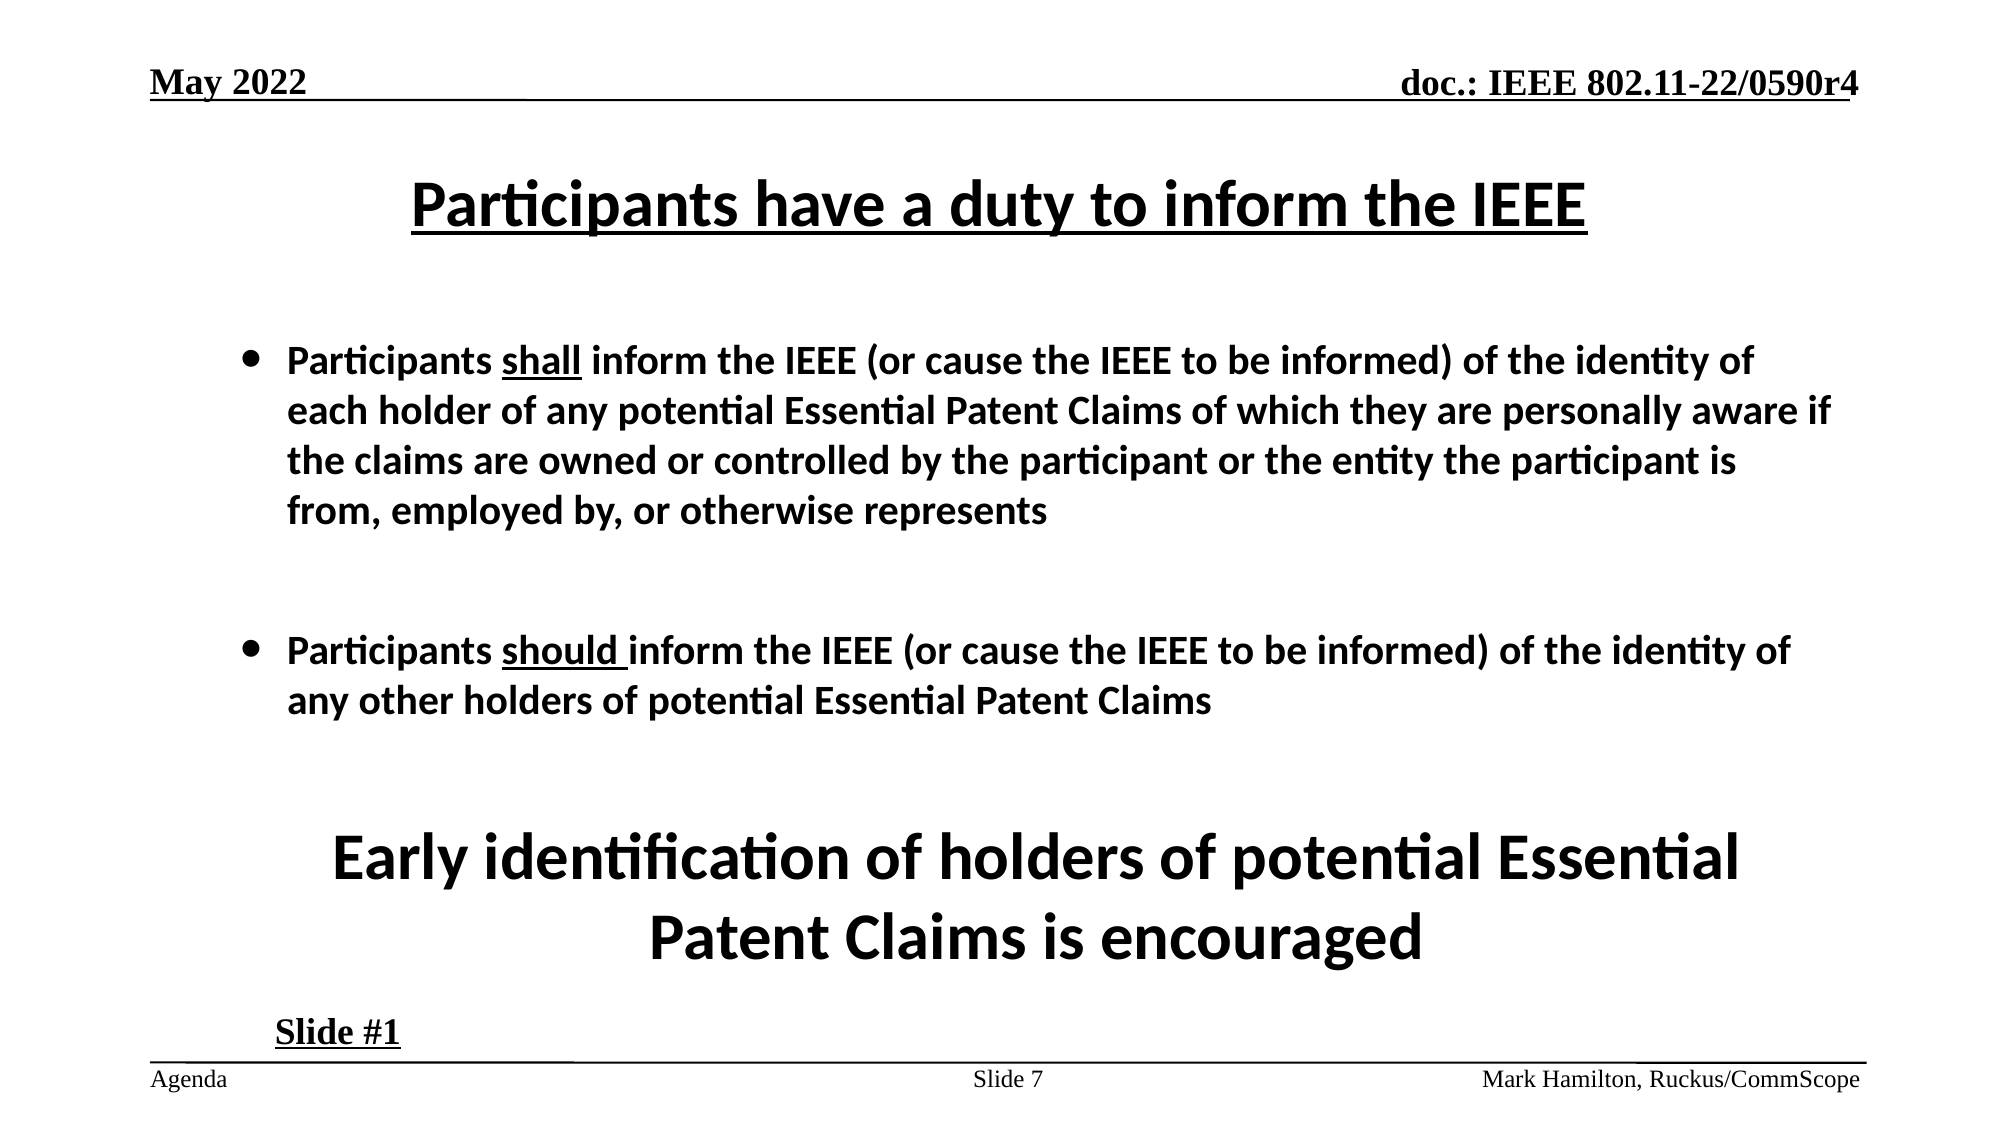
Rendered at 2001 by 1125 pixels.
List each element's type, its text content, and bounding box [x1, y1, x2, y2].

list Participants shall inform the IEEE (or cause the IEEE to be informed) of the identity of each holder of any potential Essential Patent Claims of which they are personally aware if the claims are owned or controlled by the participant or the entity the participant is from, employed by, or otherwise represents Participants should inform the IEEE (or cause the IEEE to be informed) of the identity of any other holders of potential Essential Patent Claims Early identification of holders of potential Essential Patent Claims is encouraged [149, 324, 1850, 1000]
title Participants have a duty to inform the IEEE [149, 112, 1850, 288]
text_box Slide #1 [260, 999, 417, 1060]
slide_number Slide 7 [950, 1061, 1067, 1123]
